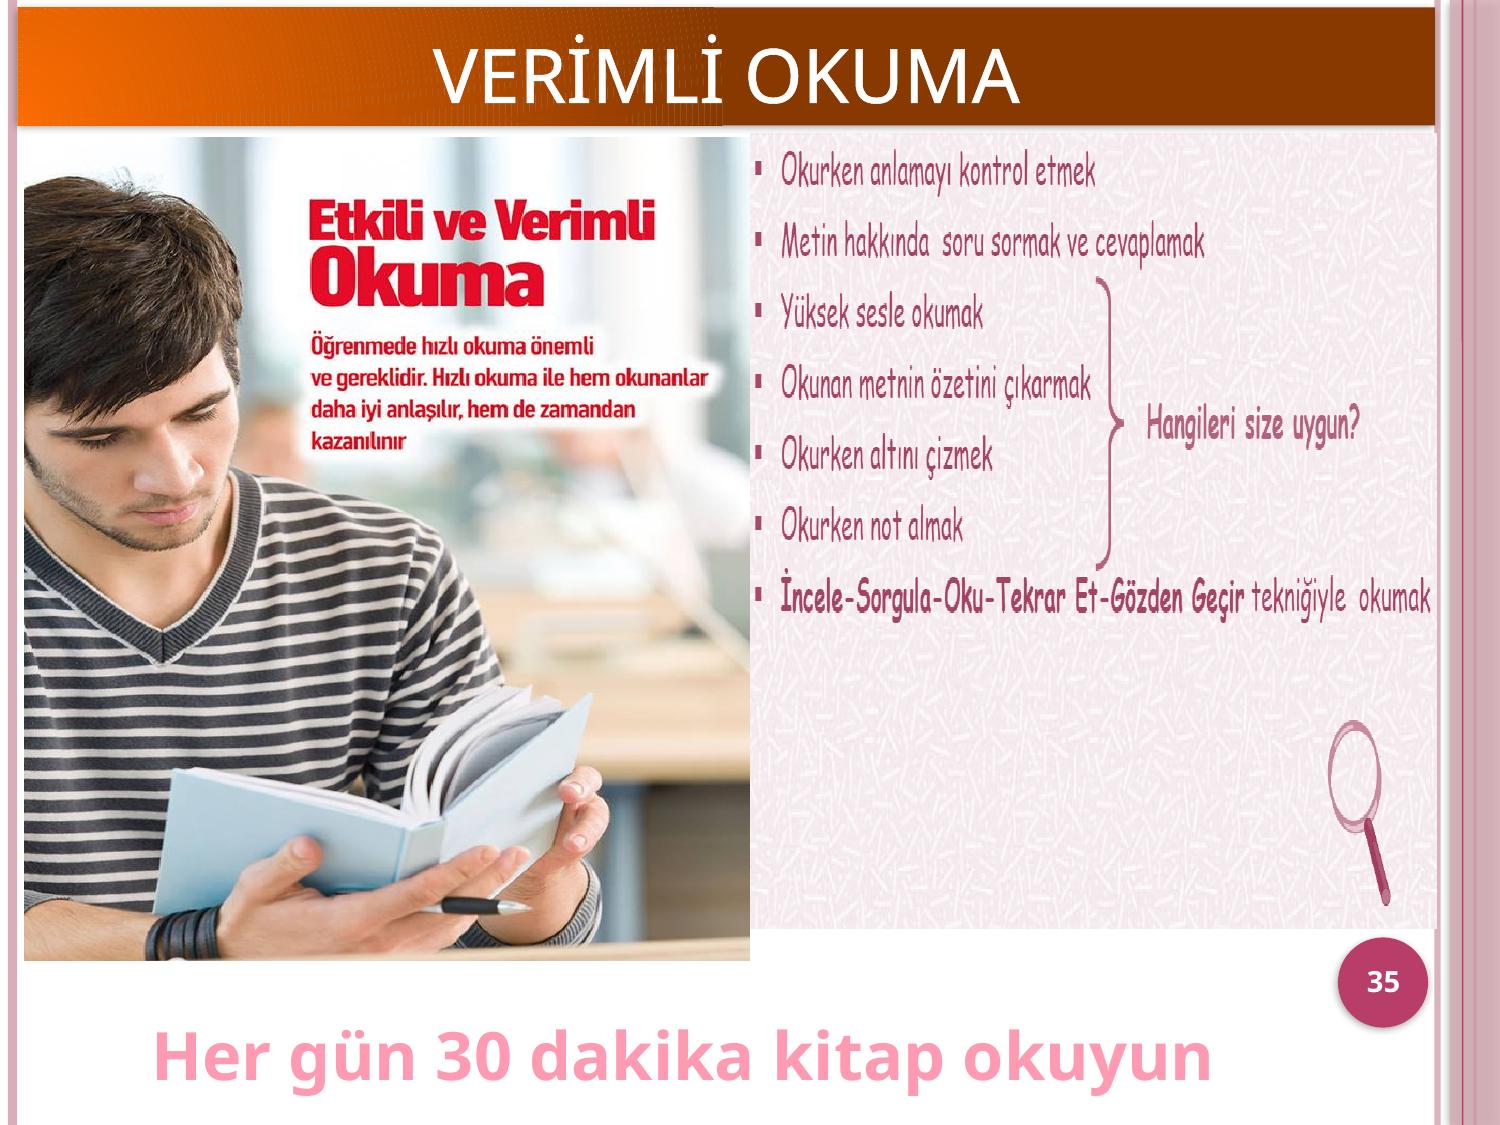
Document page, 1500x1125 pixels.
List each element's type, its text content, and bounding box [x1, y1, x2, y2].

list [749, 132, 1437, 930]
text_box Her gün 30 dakika kitap okuyun [23, 1006, 1343, 1101]
title VERİMLİ OKUMA [17, 7, 1435, 126]
picture [23, 136, 751, 962]
slide_number 35 [1333, 940, 1434, 1026]
